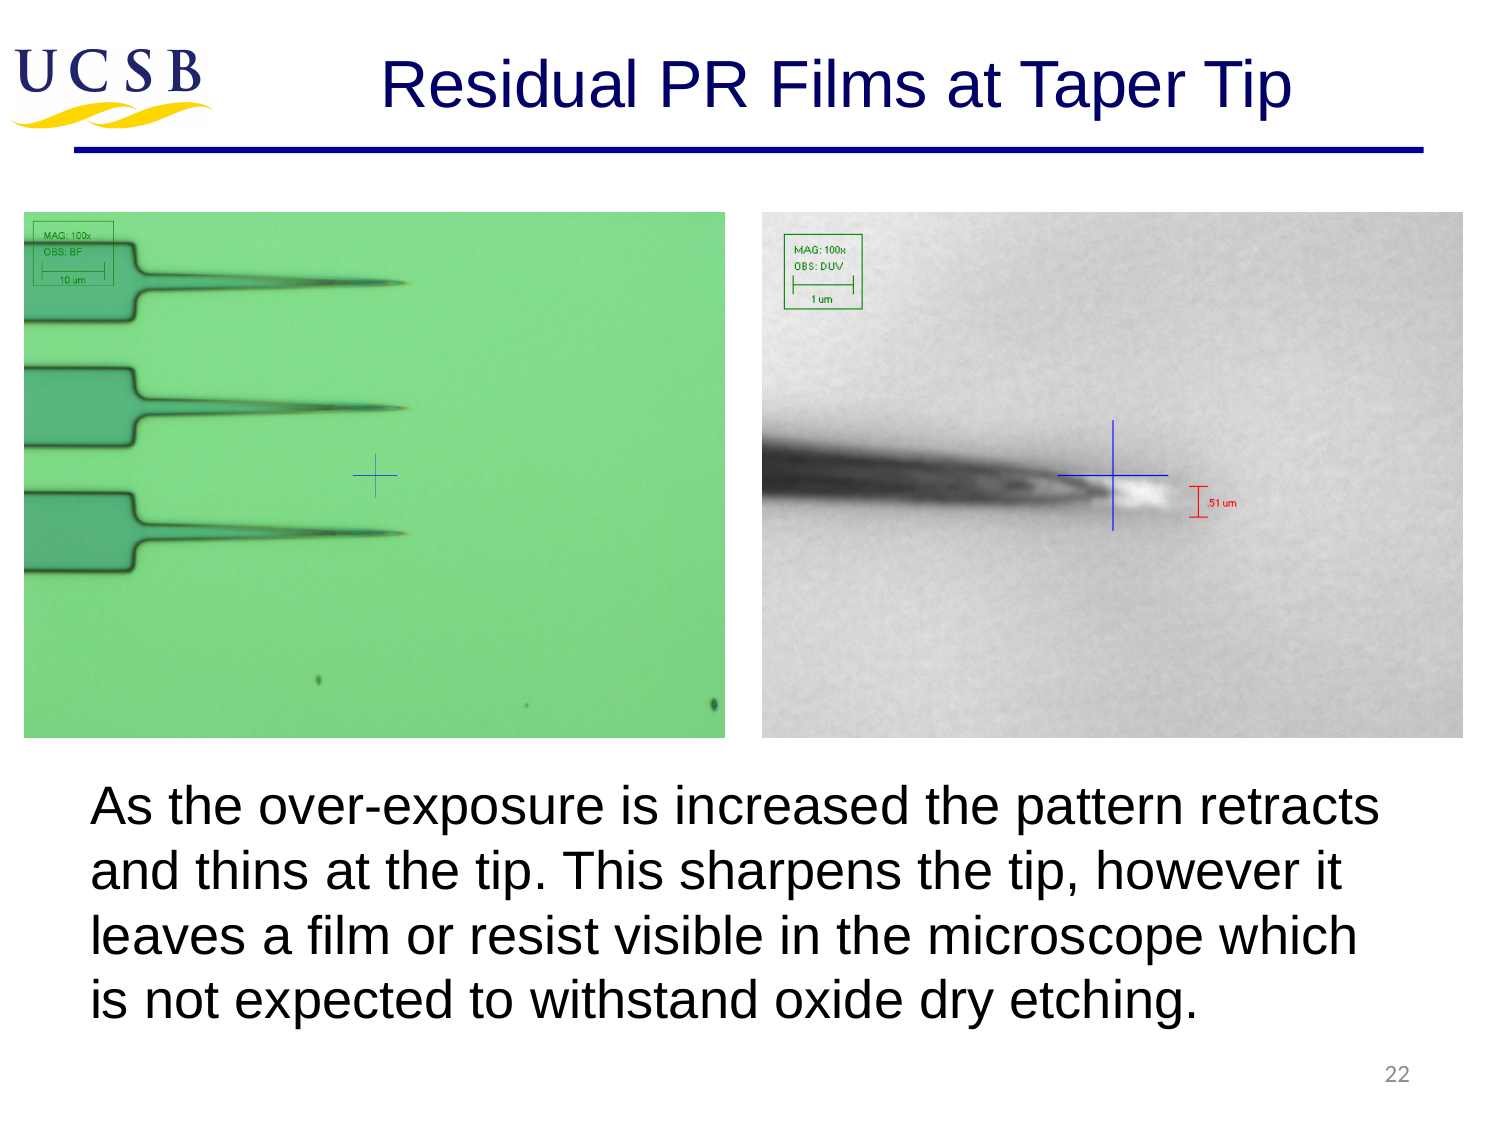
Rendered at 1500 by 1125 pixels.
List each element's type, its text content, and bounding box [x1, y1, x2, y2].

picture [762, 212, 1463, 738]
picture [24, 212, 726, 738]
picture [12, 43, 213, 131]
title Residual PR Films at Taper Tip [249, 12, 1426, 151]
list As the over-exposure is increased the pattern retracts and thins at the tip. This sharpens the tip, however it leaves a film or resist visible in the microscope which is not expected to withstand oxide dry etching. [74, 762, 1426, 1006]
slide_number 22 [1074, 1042, 1425, 1103]
